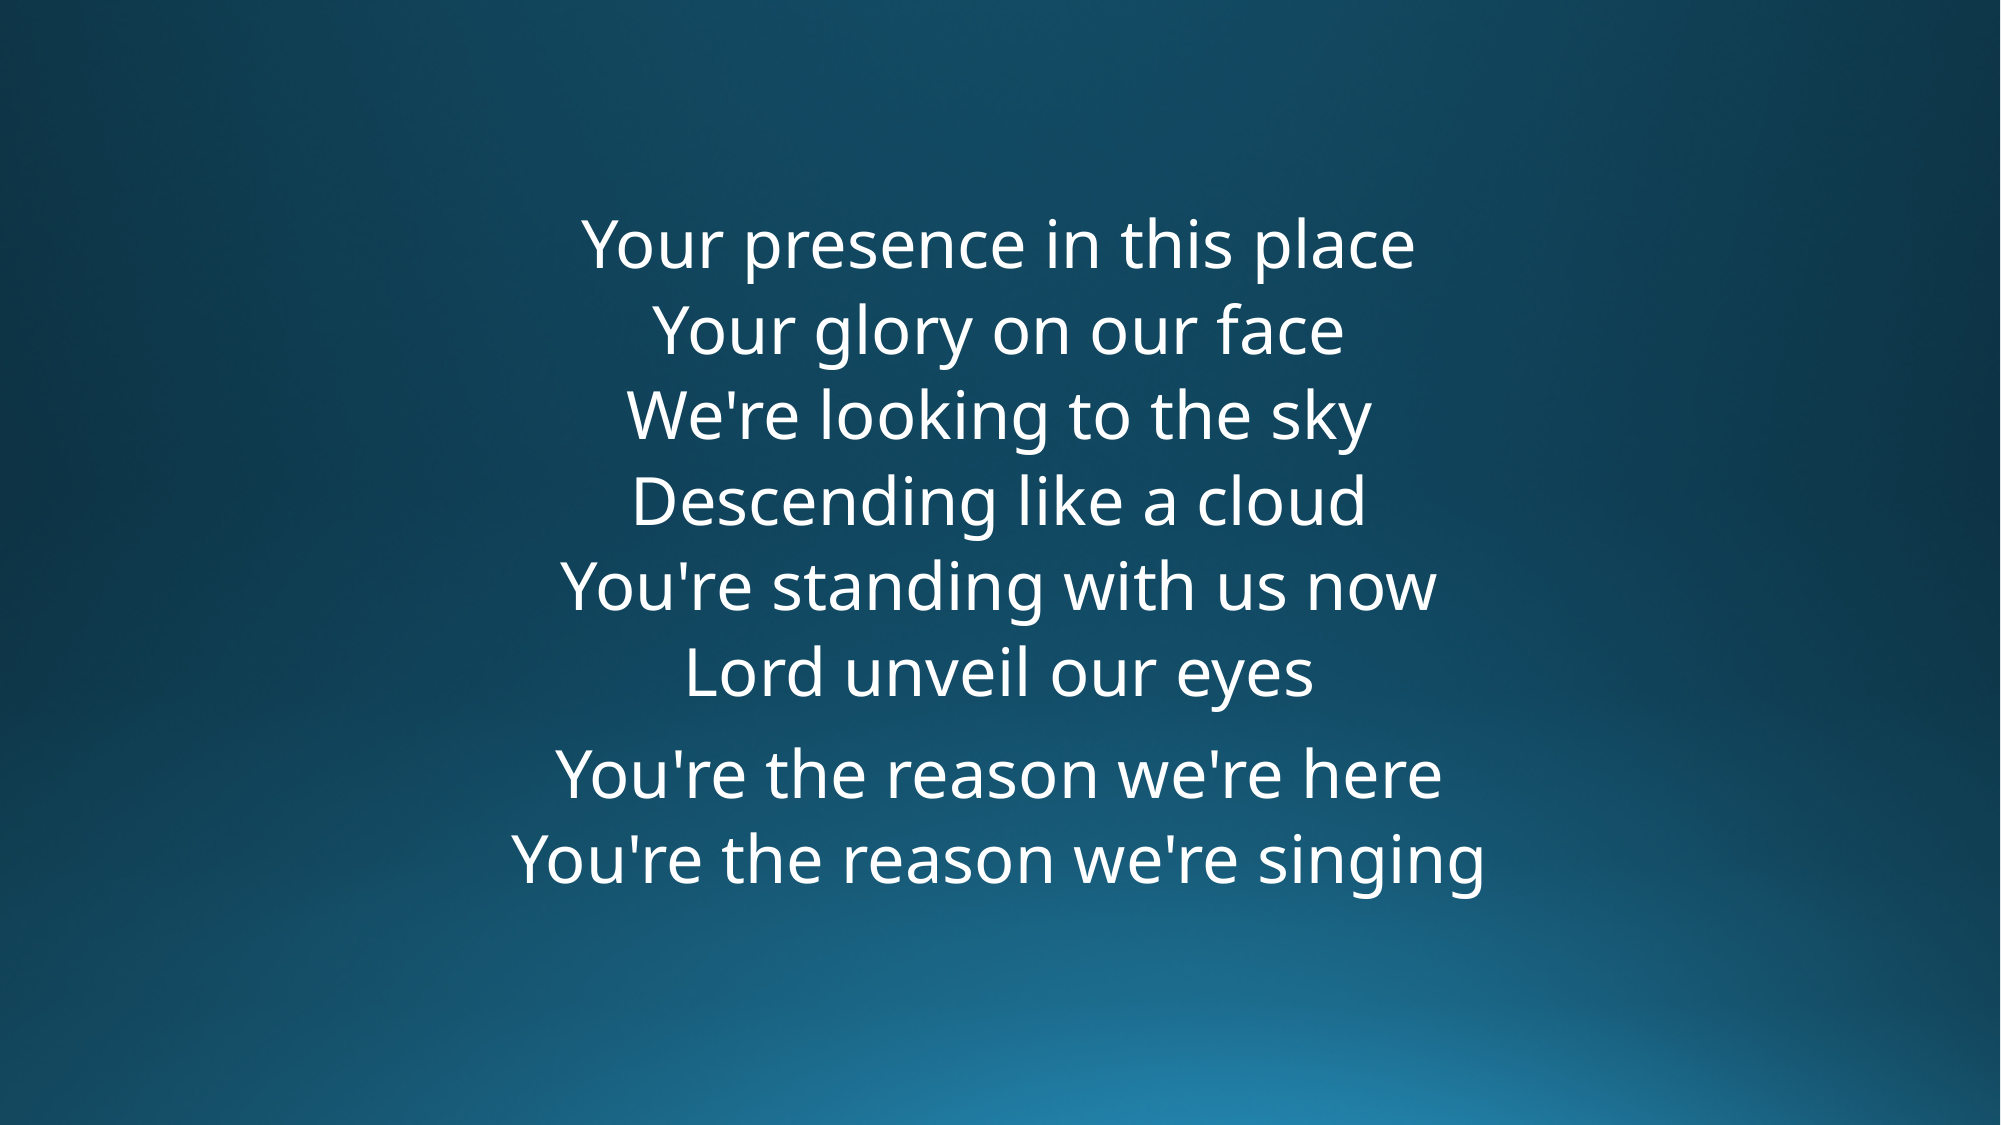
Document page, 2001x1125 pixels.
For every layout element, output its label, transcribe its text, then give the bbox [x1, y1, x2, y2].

text_box Your presence in this place Your glory on our face We're looking to the sky Descending like a cloud You're standing with us now Lord unveil our eyes You're the reason we're here You're the reason we're singing [0, 188, 2000, 905]
picture [0, 0, 2001, 1125]
